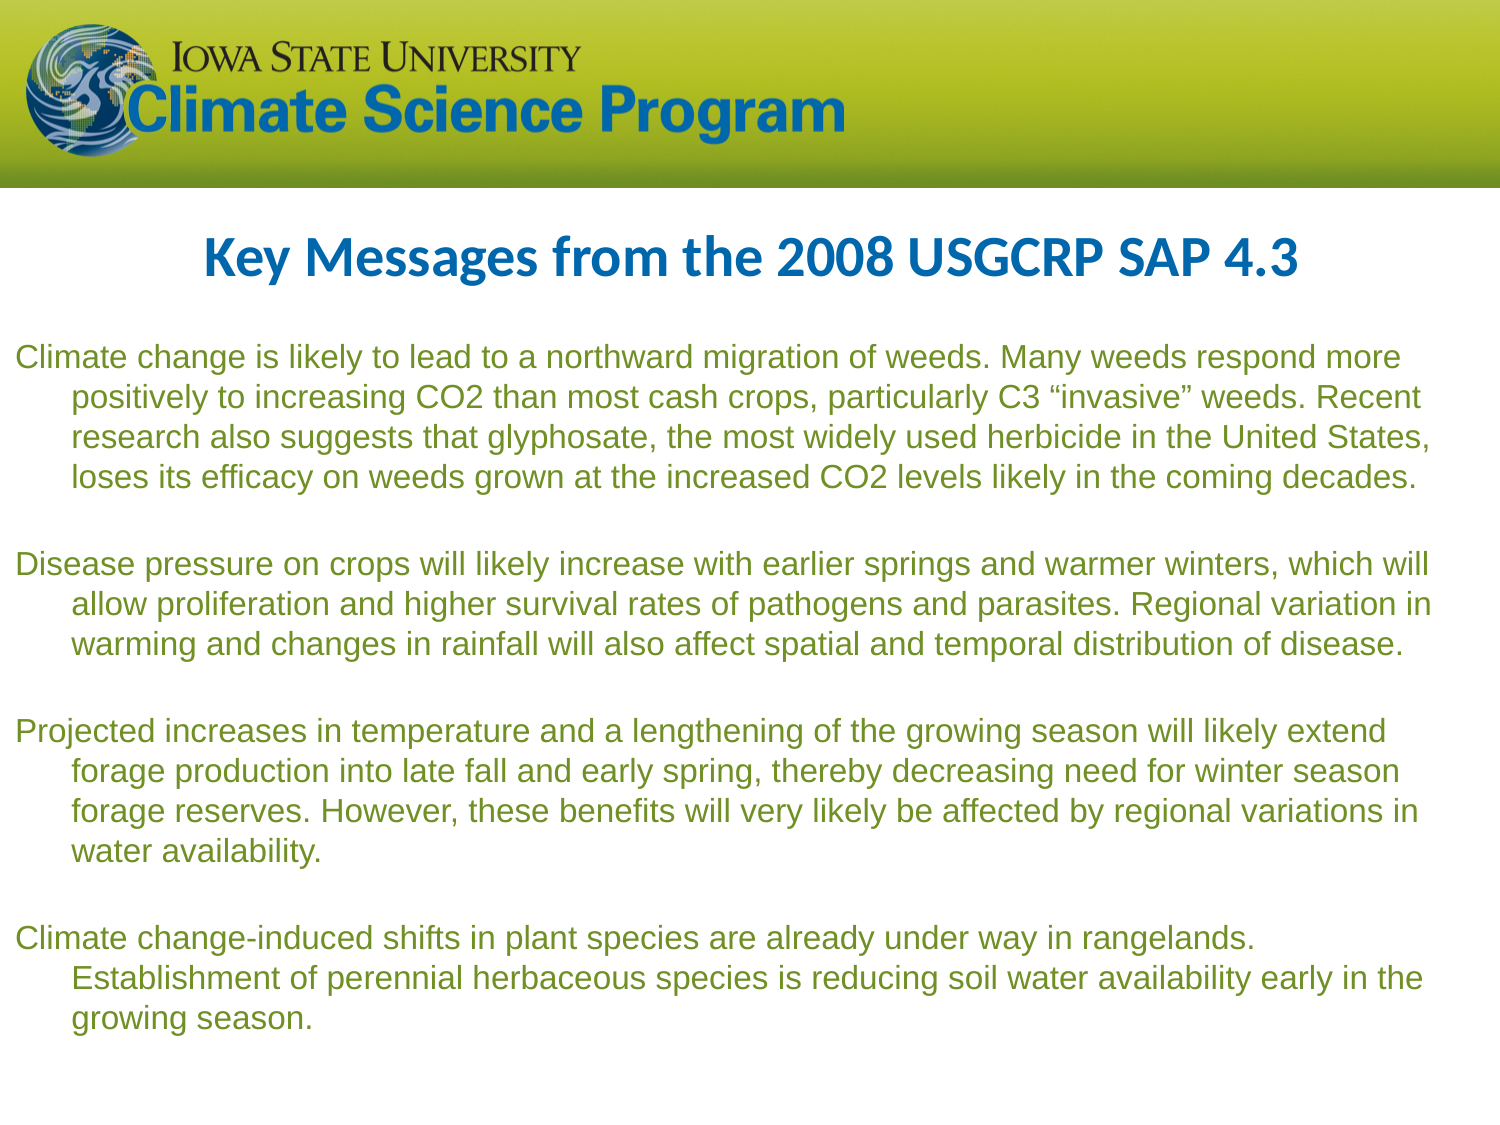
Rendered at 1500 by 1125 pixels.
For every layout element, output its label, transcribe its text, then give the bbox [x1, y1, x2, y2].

list Climate change is likely to lead to a northward migration of weeds. Many weeds respond more positively to increasing CO2 than most cash crops, particularly C3 “invasive” weeds. Recent research also suggests that glyphosate, the most widely used herbicide in the United States, loses its efficacy on weeds grown at the increased CO2 levels likely in the coming decades. Disease pressure on crops will likely increase with earlier springs and warmer winters, which will allow proliferation and higher survival rates of pathogens and parasites. Regional variation in warming and changes in rainfall will also affect spatial and temporal distribution of disease. Projected increases in temperature and a lengthening of the growing season will likely extend forage production into late fall and early spring, thereby decreasing need for winter season forage reserves. However, these benefits will very likely be affected by regional variations in water availability. Climate change-induced shifts in plant species are already under way in rangelands. Establishment of perennial herbaceous species is reducing soil water availability early in the growing season. [0, 327, 1457, 1070]
picture [0, 0, 1500, 188]
text_box Key Messages from the 2008 USGCRP SAP 4.3 [47, 211, 1457, 296]
